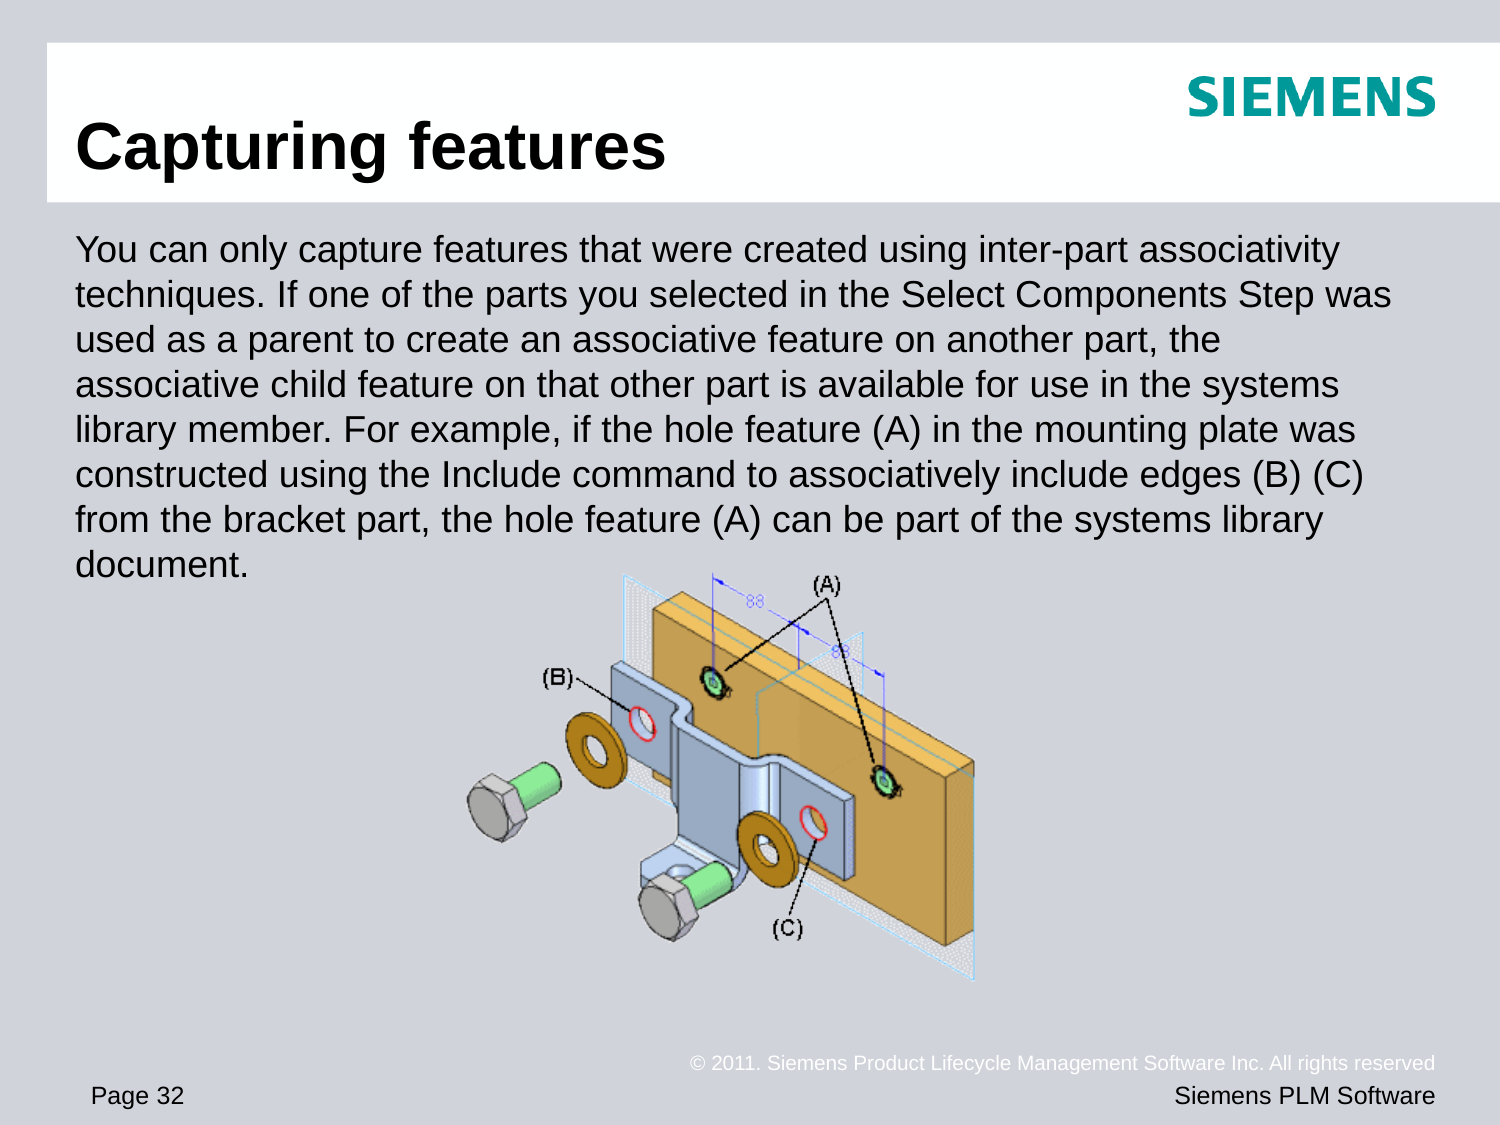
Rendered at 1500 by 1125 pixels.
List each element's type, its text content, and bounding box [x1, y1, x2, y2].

list You can only capture features that were created using inter-part associativity techniques. If one of the parts you selected in the Select Components Step was used as a parent to create an associative feature on another part, the associative child feature on that other part is available for use in the systems library member. For example, if the hole feature (A) in the mounting plate was constructed using the Include command to associatively include edges (B) (C) from the bracket part, the hole feature (A) can be part of the systems library document. [74, 224, 1413, 1038]
title Capturing features [74, 49, 1095, 183]
picture [1181, 69, 1444, 123]
picture [462, 549, 1059, 996]
